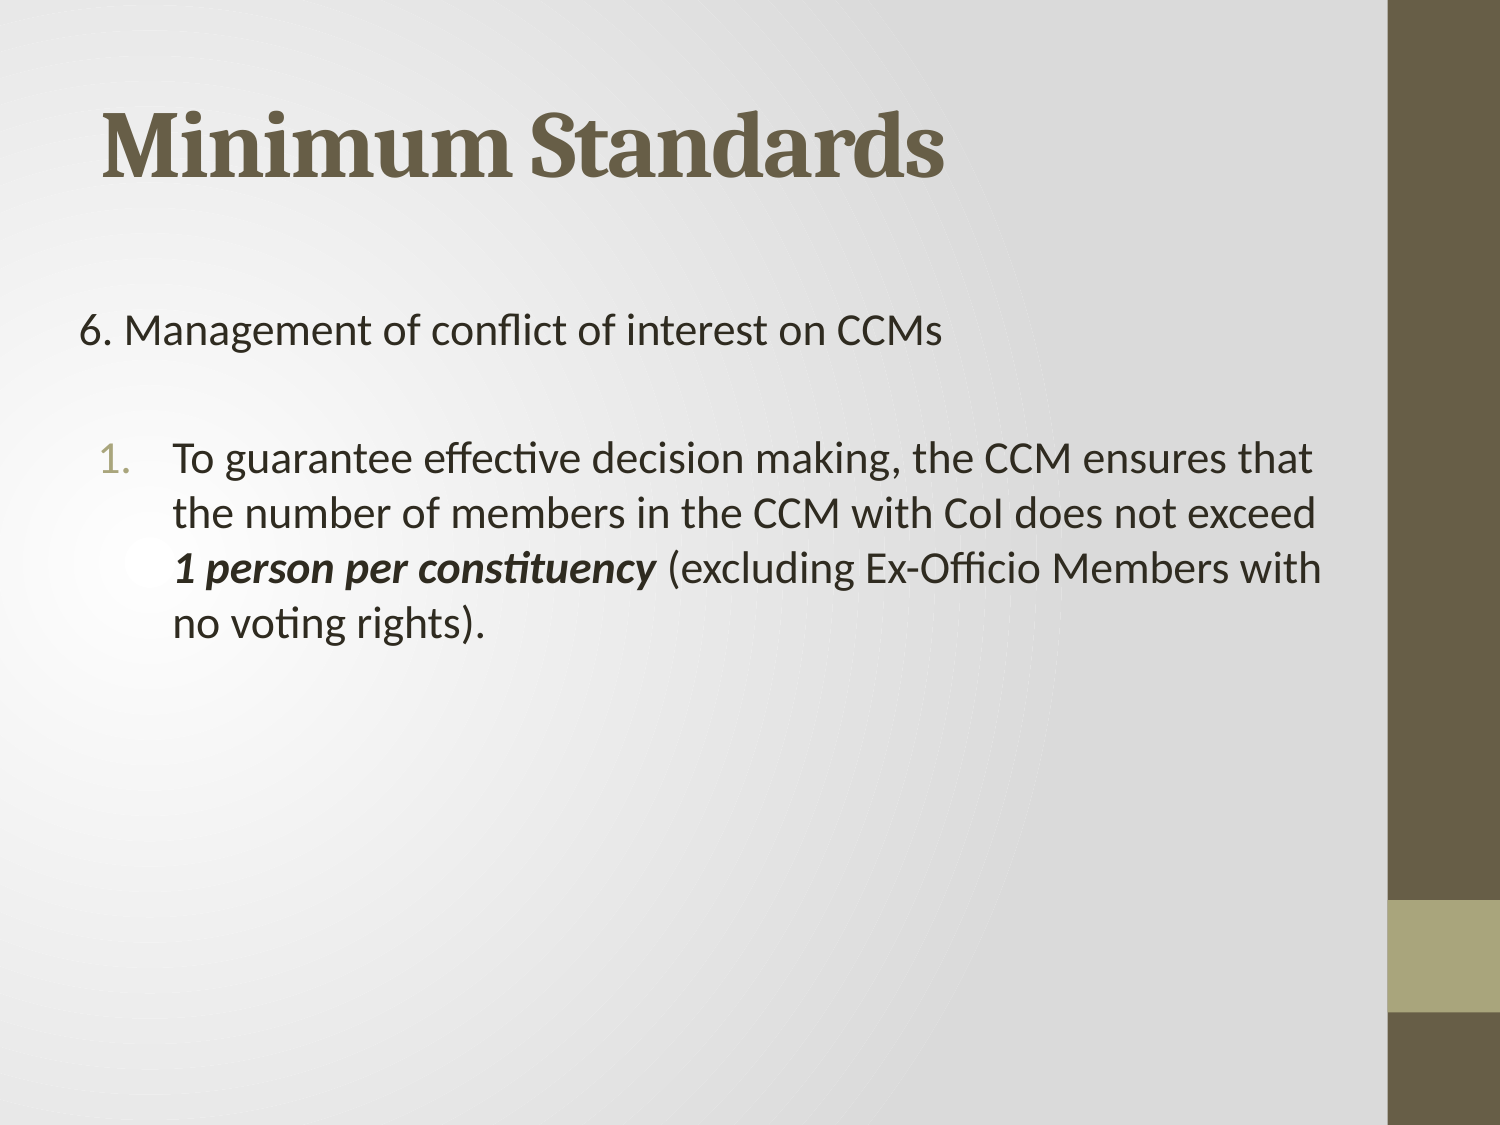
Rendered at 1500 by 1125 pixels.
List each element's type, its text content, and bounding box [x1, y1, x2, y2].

list 6. Management of conflict of interest on CCMs To guarantee effective decision making, the CCM ensures that the number of members in the CCM with CoI does not exceed 1 person per constituency (excluding Ex-Officio Members with no voting rights). [63, 292, 1365, 1028]
title Minimum Standards [85, 45, 1388, 233]
